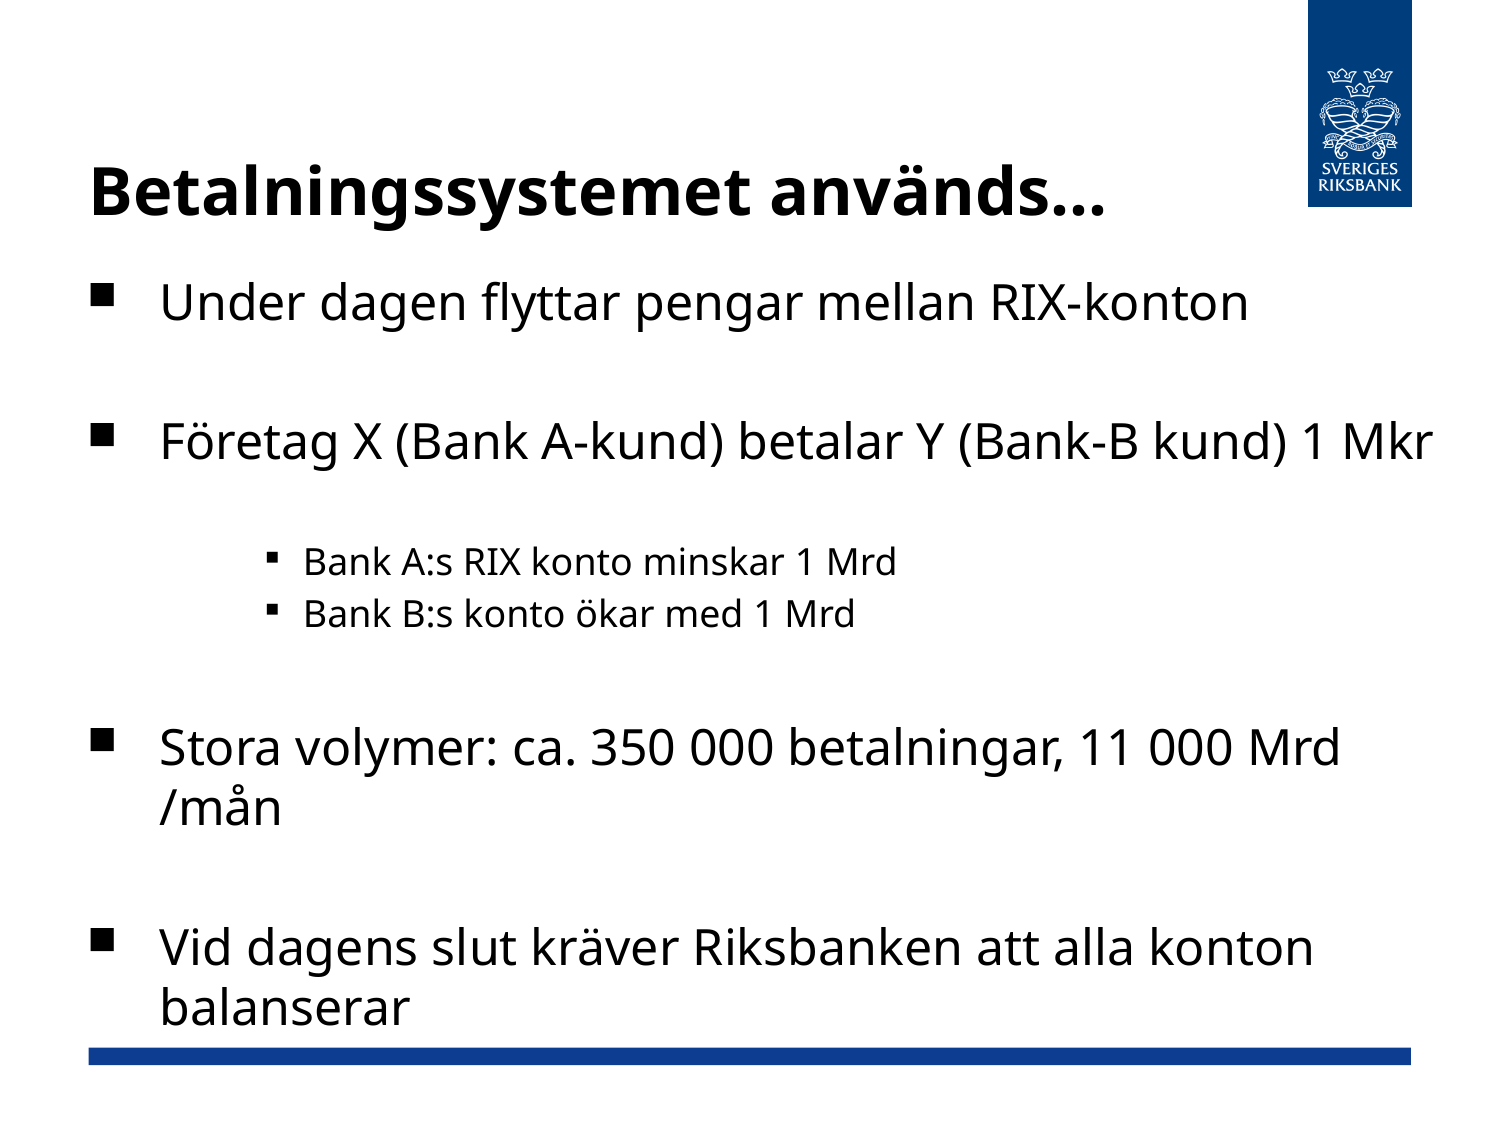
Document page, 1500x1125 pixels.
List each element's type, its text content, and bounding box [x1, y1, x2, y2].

title Betalningssystemet används… [88, 41, 1312, 229]
picture [1308, 0, 1412, 207]
list Under dagen flyttar pengar mellan RIX-konton Företag X (Bank A-kund) betalar Y (Bank-B kund) 1 Mkr Bank A:s RIX konto minskar 1 Mrd Bank B:s konto ökar med 1 Mrd Stora volymer: ca. 350 000 betalningar, 11 000 Mrd /mån Vid dagens slut kräver Riksbanken att alla konton balanserar [87, 262, 1459, 1005]
